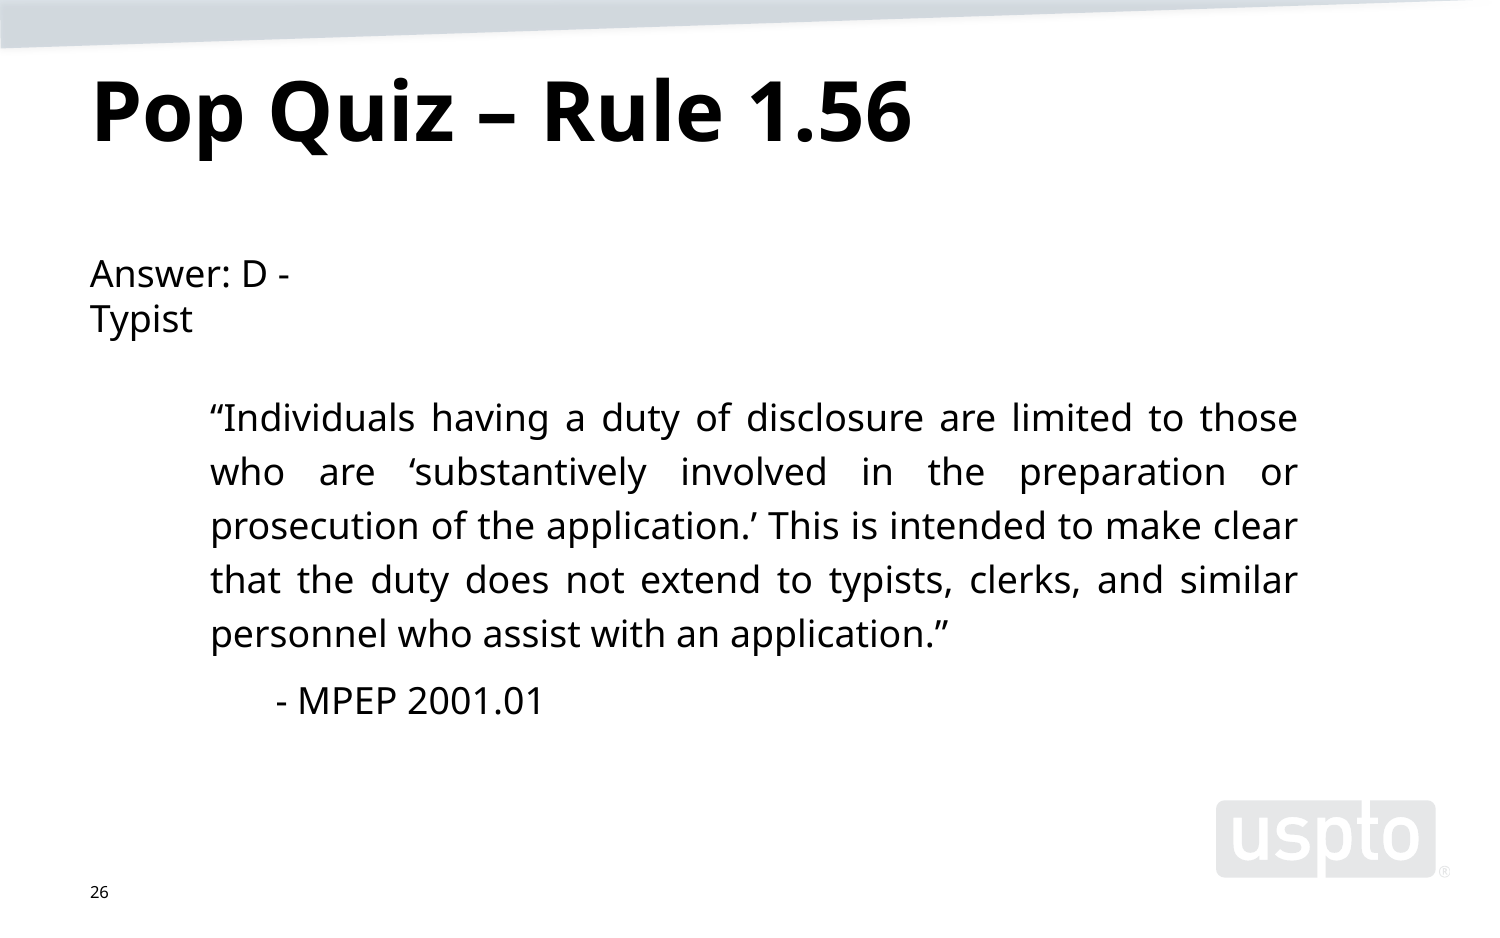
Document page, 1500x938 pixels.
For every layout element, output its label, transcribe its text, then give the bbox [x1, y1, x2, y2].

title Pop Quiz – Rule 1.56 [75, 50, 1425, 182]
slide_number 26 [75, 868, 413, 919]
text_box Answer: D - Typist [75, 242, 413, 348]
list “Individuals having a duty of disclosure are limited to those who are ‘substantively involved in the preparation or prosecution of the application.’ This is intended to make clear that the duty does not extend to typists, clerks, and similar personnel who assist with an application.” - MPEP 2001.01 [195, 377, 1315, 869]
